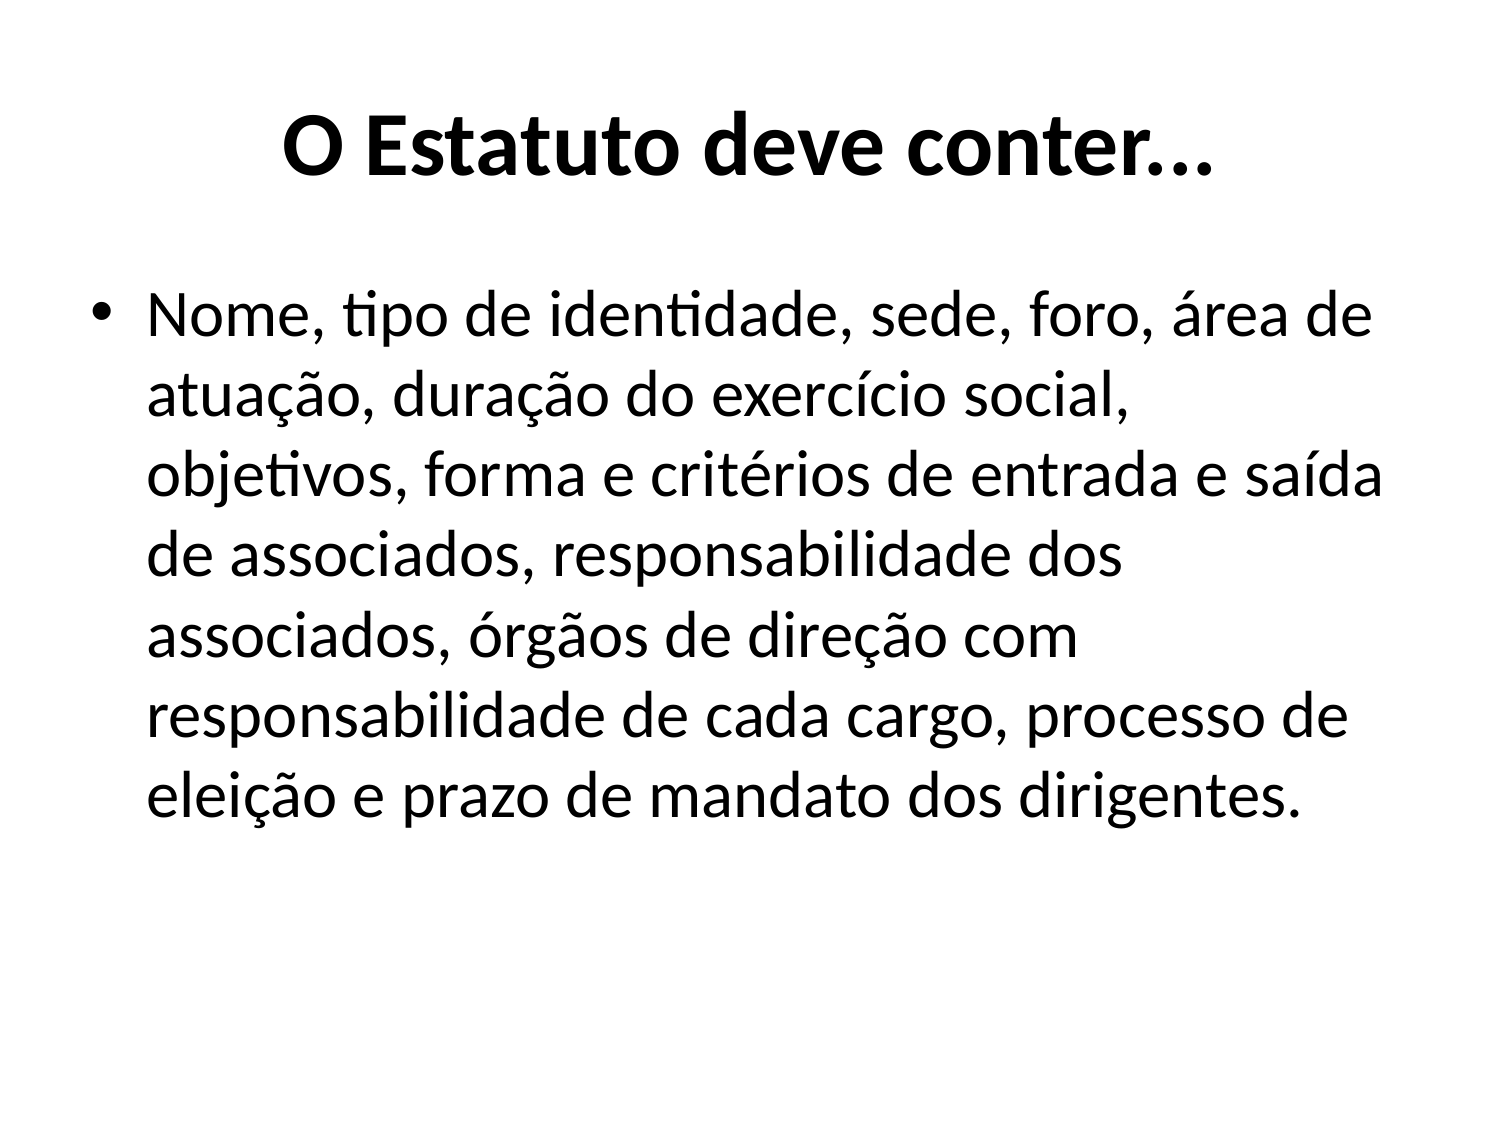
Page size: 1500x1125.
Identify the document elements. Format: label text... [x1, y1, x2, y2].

title O Estatuto deve conter... [75, 45, 1425, 233]
list Nome, tipo de identidade, sede, foro, área de atuação, duração do exercício social, objetivos, forma e critérios de entrada e saída de associados, responsabilidade dos associados, órgãos de direção com responsabilidade de cada cargo, processo de eleição e prazo de mandato dos dirigentes. [75, 262, 1425, 1005]
